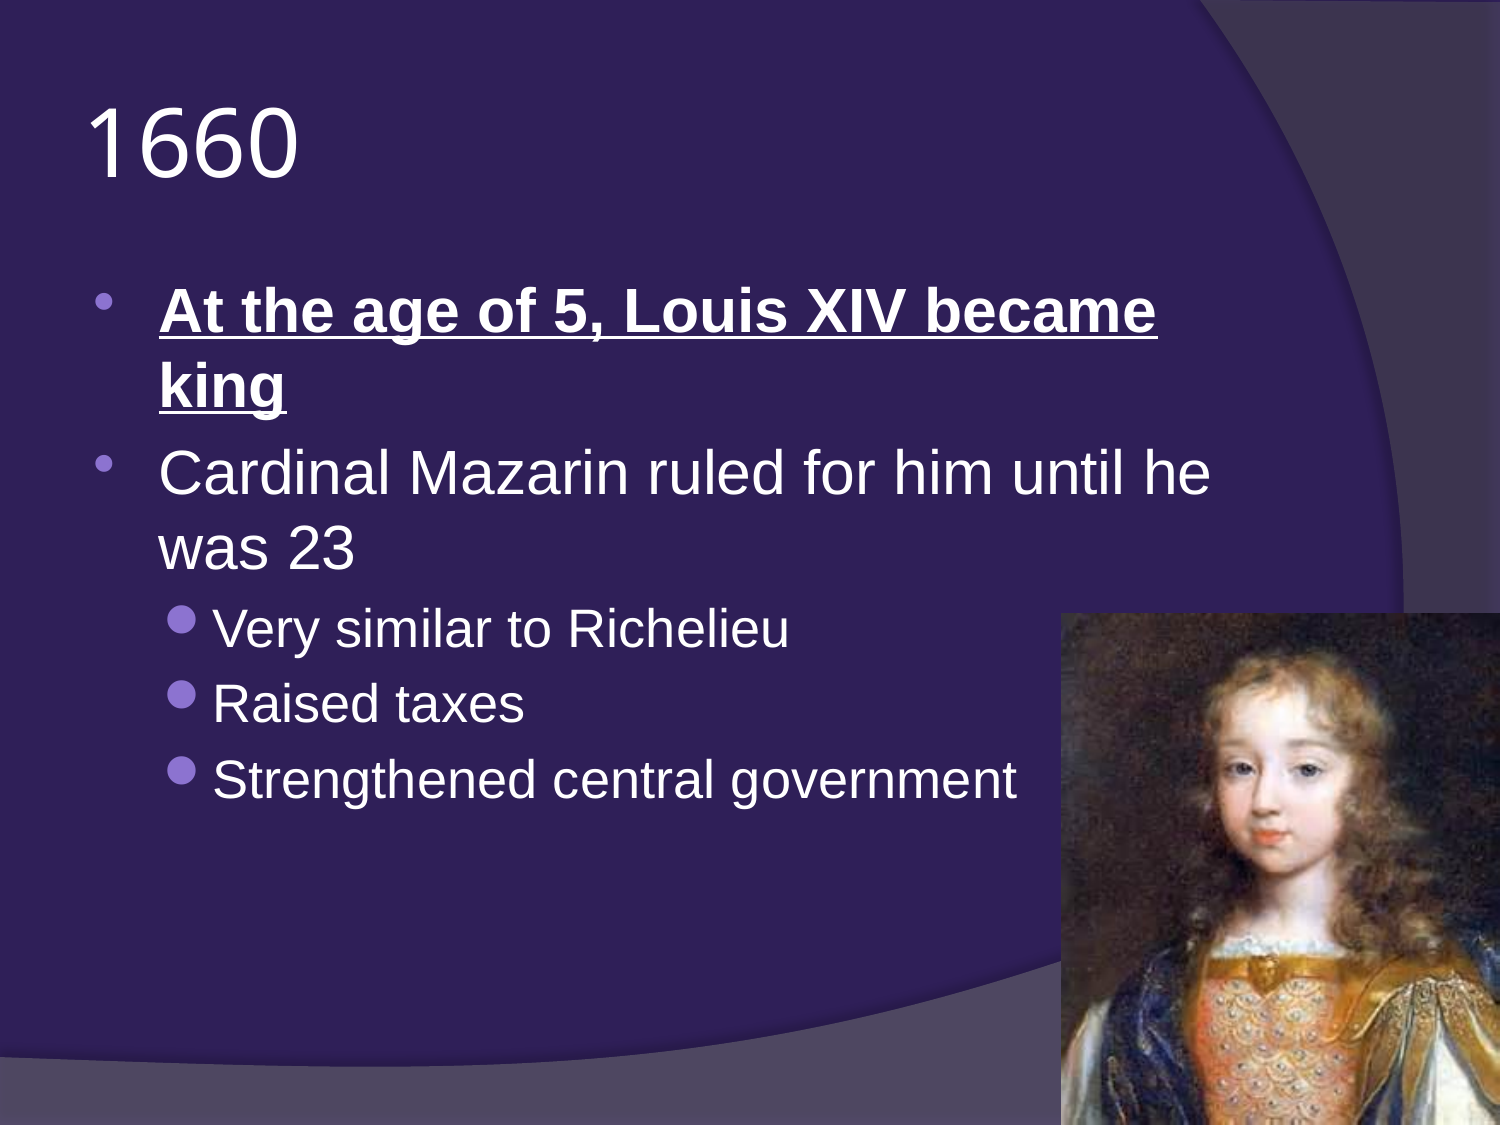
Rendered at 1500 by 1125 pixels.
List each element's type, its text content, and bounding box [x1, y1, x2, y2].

picture [1061, 612, 1500, 1125]
list At the age of 5, Louis XIV became king Cardinal Mazarin ruled for him until he was 23 Very similar to Richelieu Raised taxes Strengthened central government [75, 262, 1300, 1005]
title 1660 [75, 45, 1300, 233]
